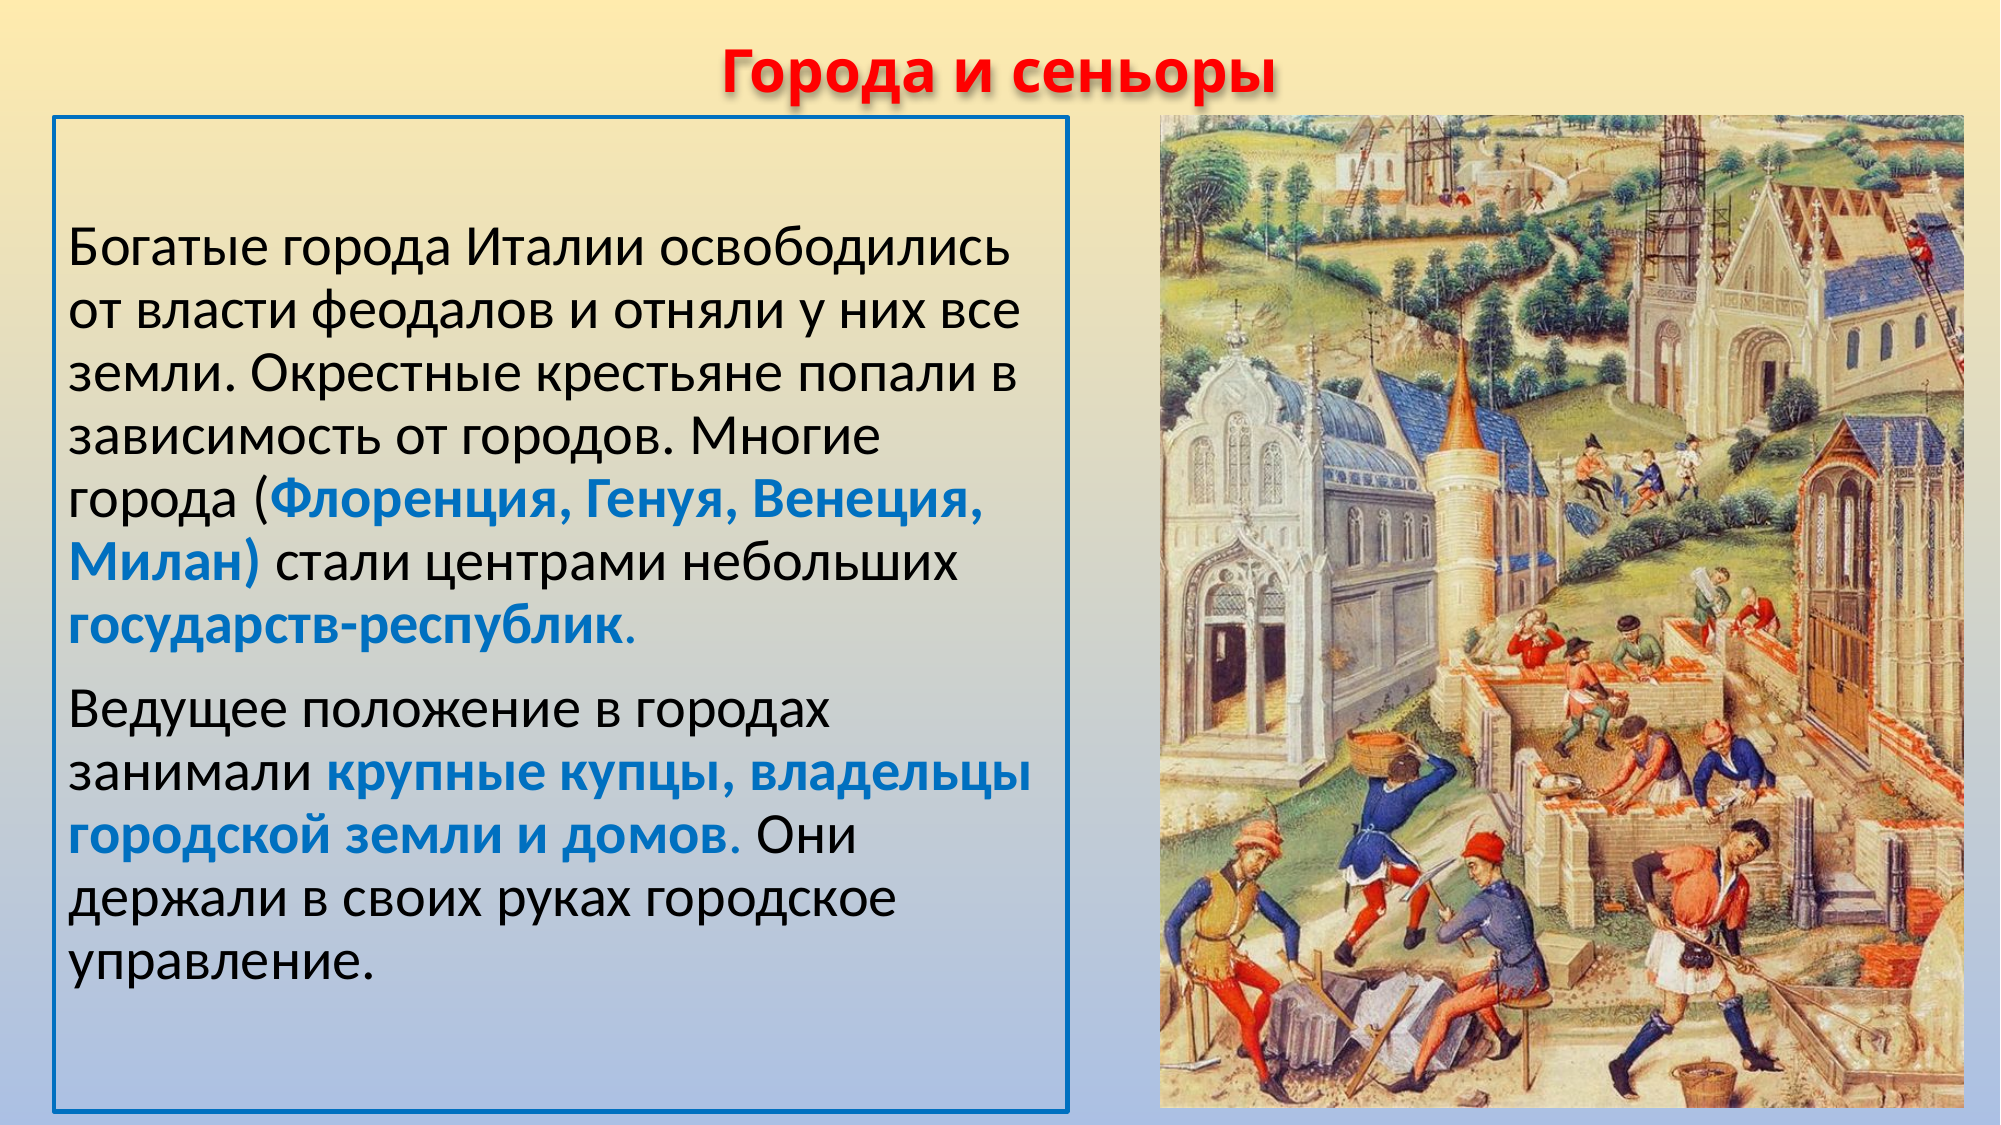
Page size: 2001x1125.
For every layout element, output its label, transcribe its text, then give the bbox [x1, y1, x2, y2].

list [1160, 115, 1964, 1108]
title Города и сеньоры [137, 33, 1863, 114]
list Богатые города Италии освободились от власти феодалов и отняли у них все земли. Окрестные крестьяне попали в зависимость от городов. Многие города (Флоренция, Генуя, Венеция, Милан) стали центрами небольших государств-республик. Ведущее положение в городах занимали крупные купцы, владельцы городской земли и домов. Они держали в своих руках городское управление. [54, 117, 1068, 1112]
